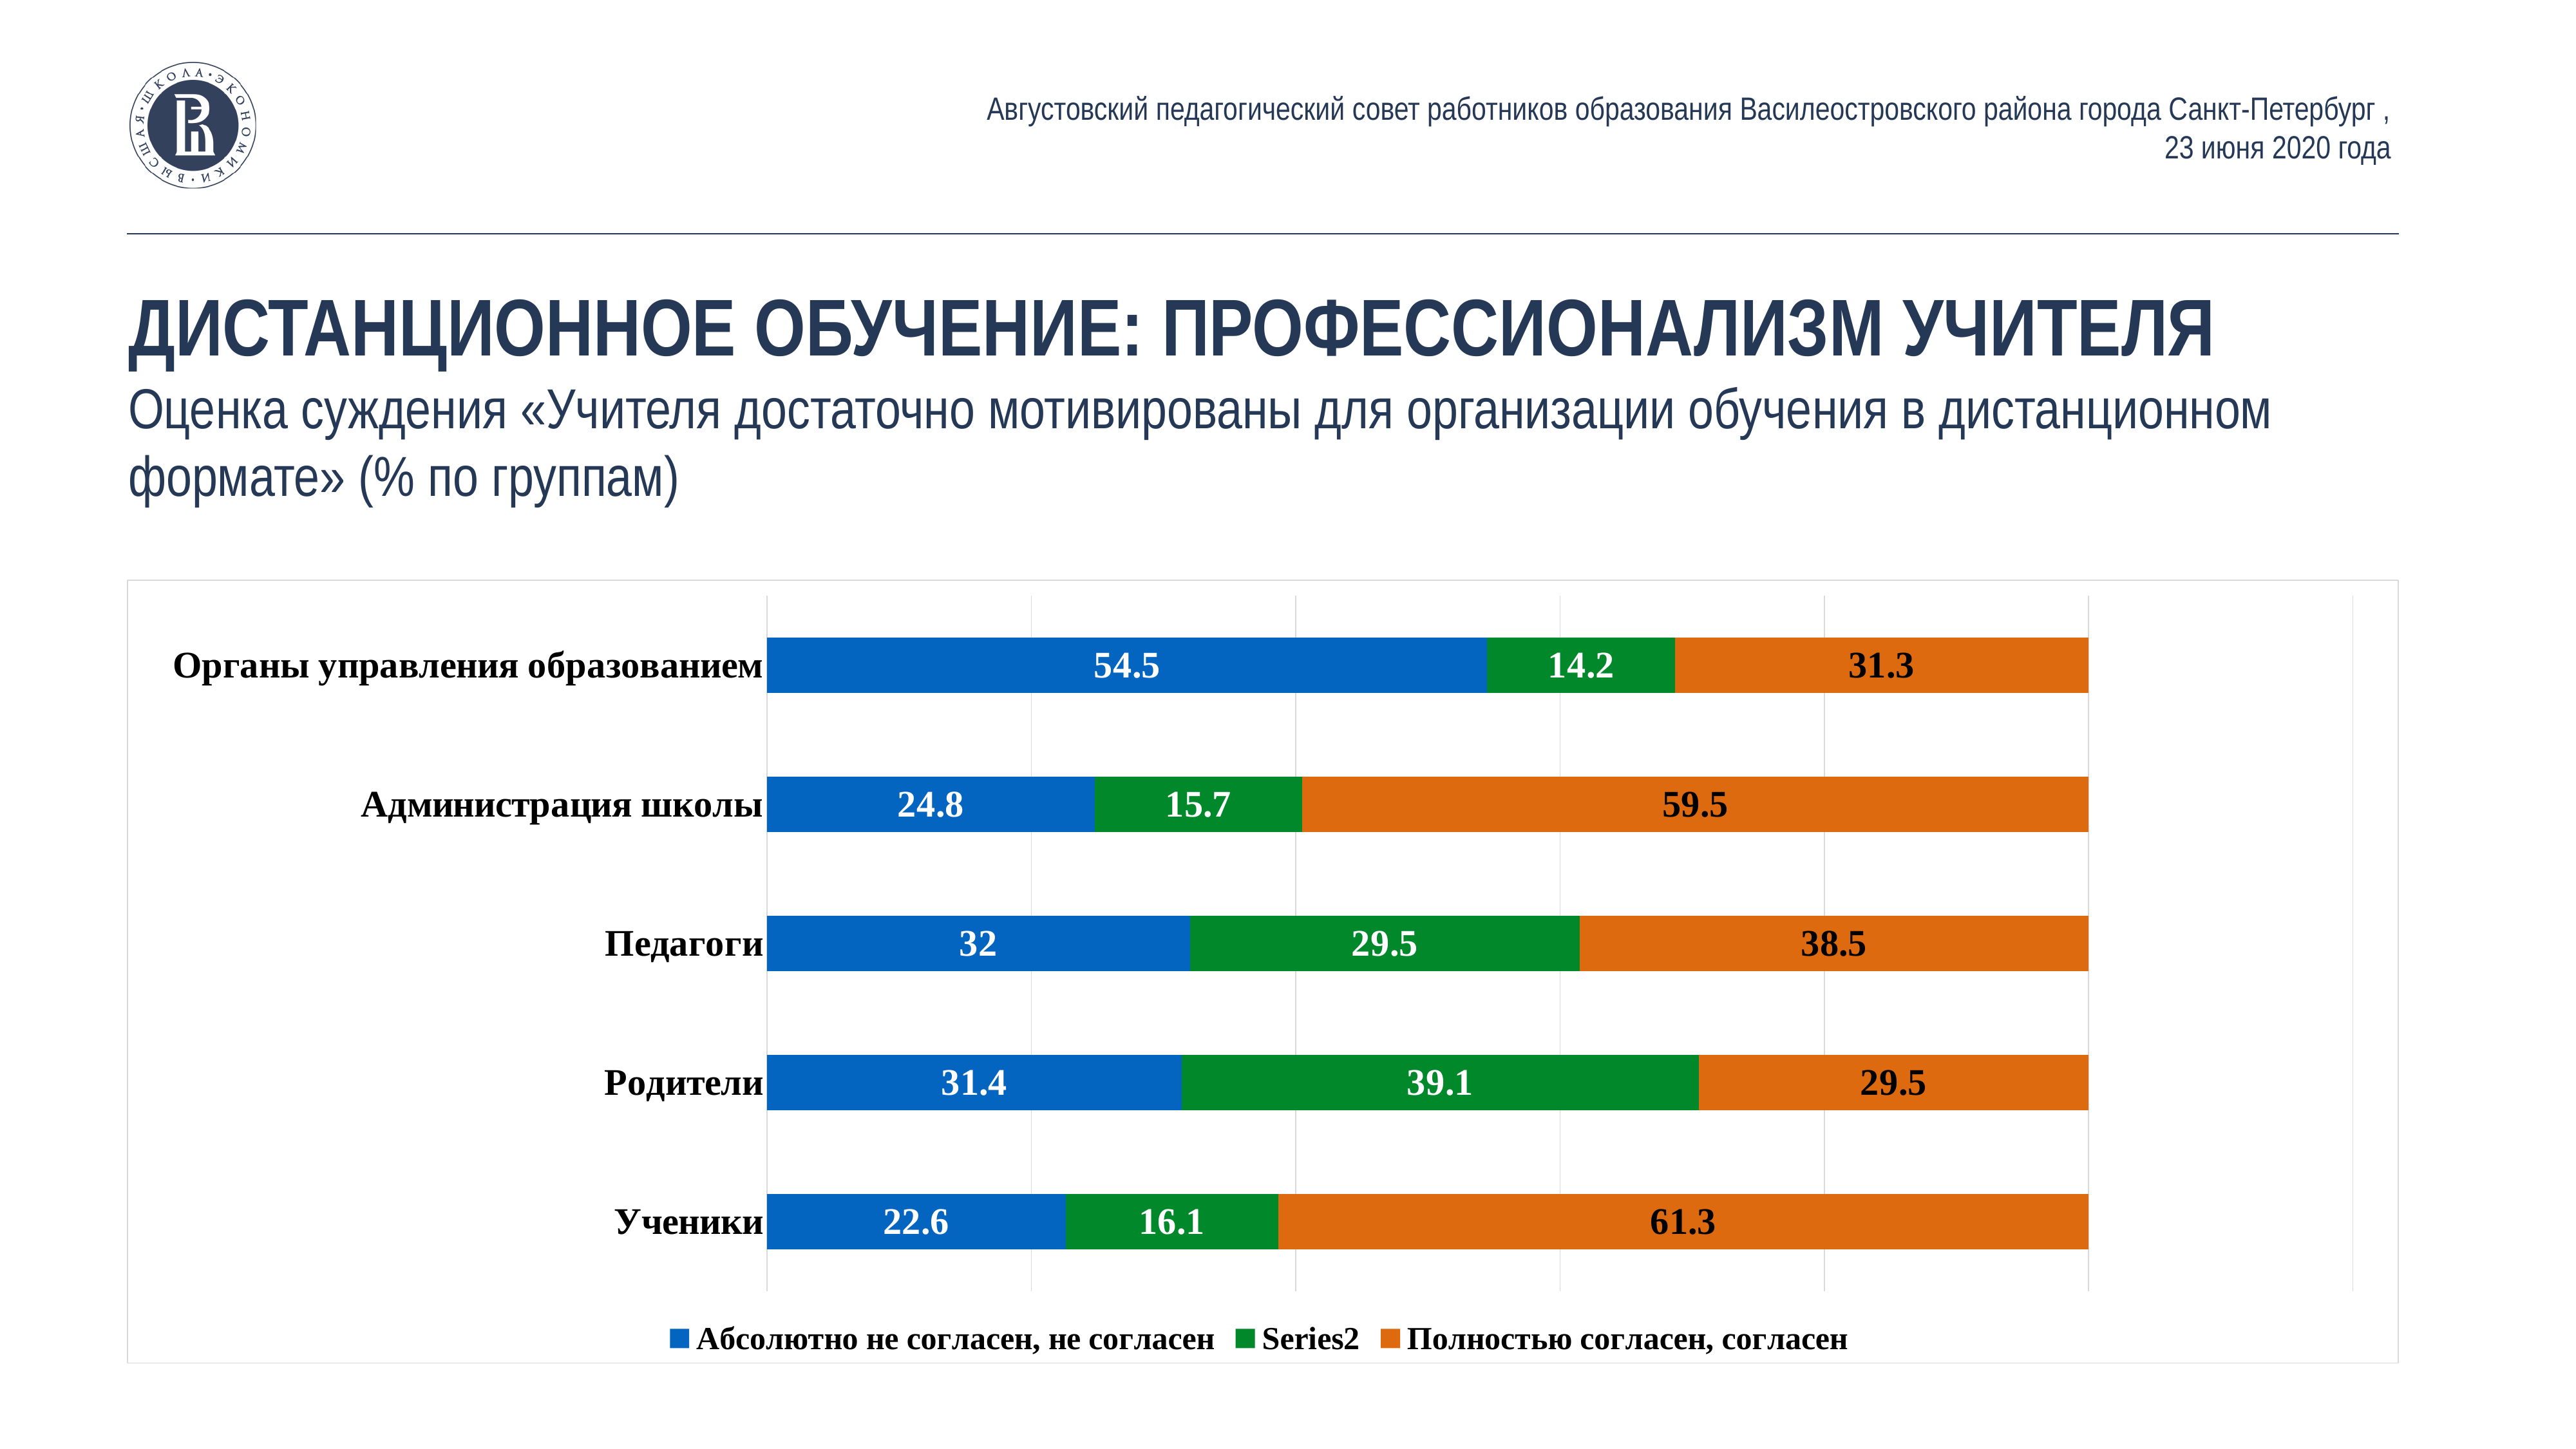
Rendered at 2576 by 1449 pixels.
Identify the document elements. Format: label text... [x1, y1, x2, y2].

chart [126, 579, 2399, 1364]
text_box Августовский педагогический совет работников образования Василеостровского района города Санкт-Петербург , 23 июня 2020 года [656, 80, 2399, 173]
text_box Дистанционное обучение: профессионализм учителя Оценка суждения «Учителя достаточно мотивированы для организации обучения в дистанционном формате» (% по группам) [120, 268, 2392, 513]
picture [129, 62, 256, 189]
